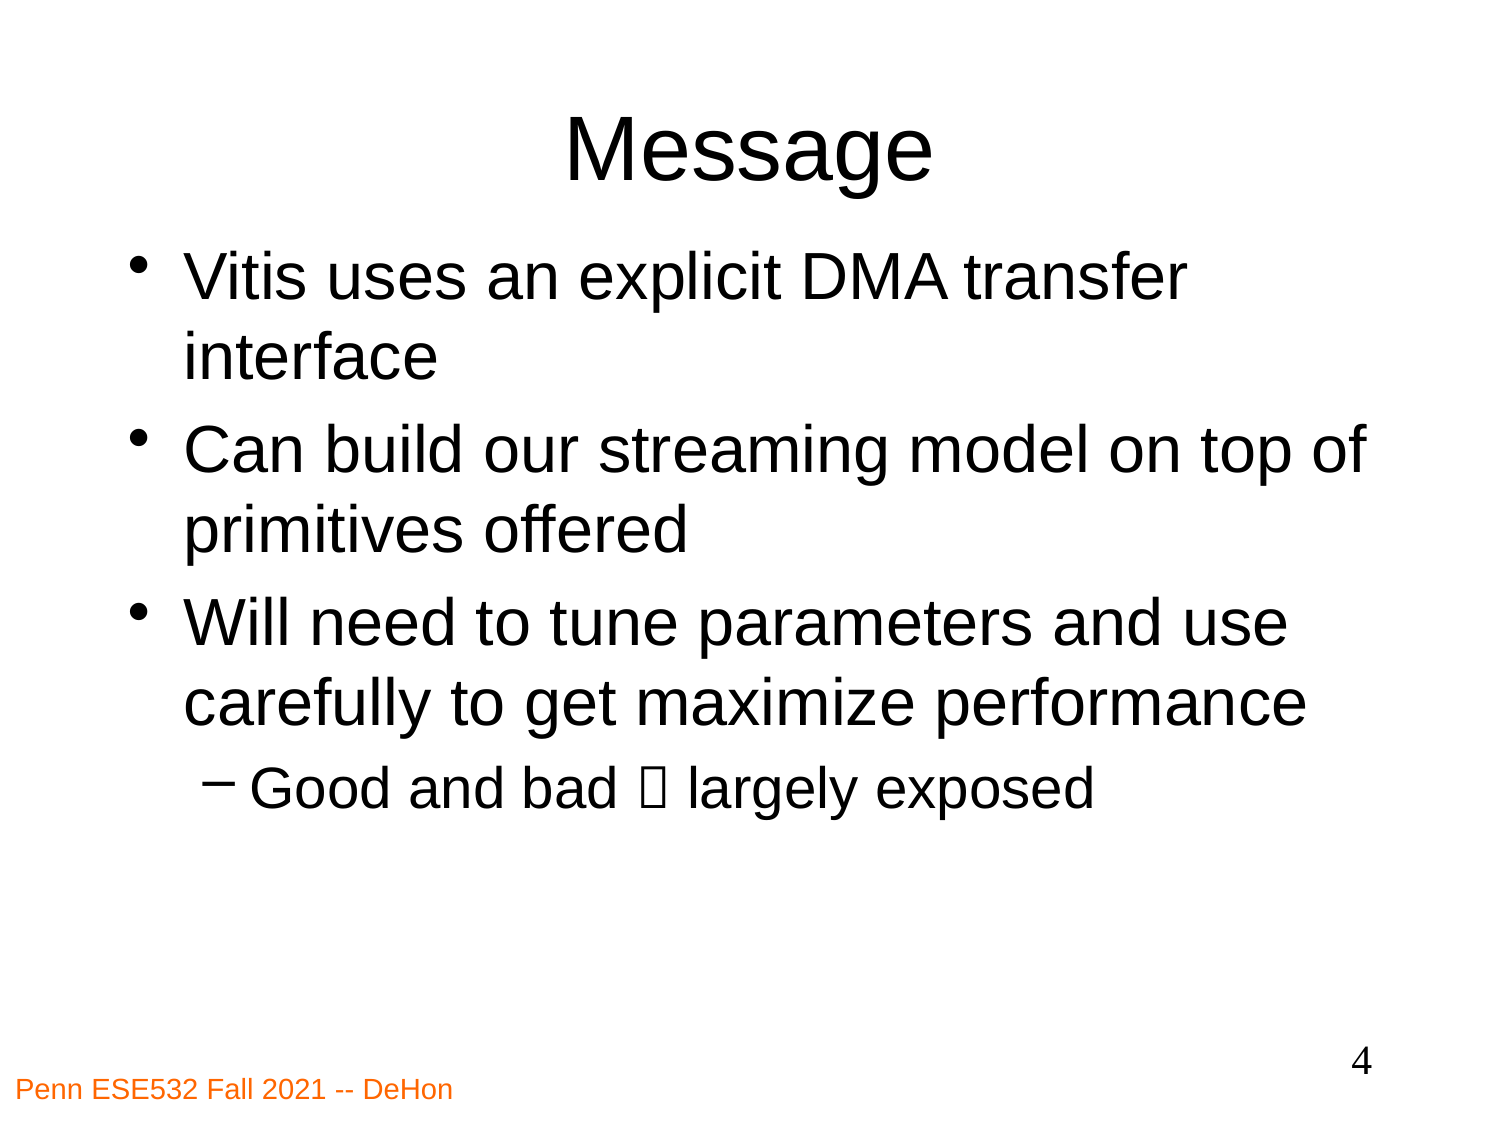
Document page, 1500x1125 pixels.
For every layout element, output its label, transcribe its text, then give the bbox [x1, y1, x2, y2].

list Vitis uses an explicit DMA transfer interface Can build our streaming model on top of primitives offered Will need to tune parameters and use carefully to get maximize performance Good and bad  largely exposed [112, 224, 1388, 901]
slide_number 4 [1074, 1024, 1388, 1101]
title Message [112, 49, 1388, 224]
slide_number Penn ESE532 Fall 2021 -- DeHon [0, 1062, 688, 1125]
